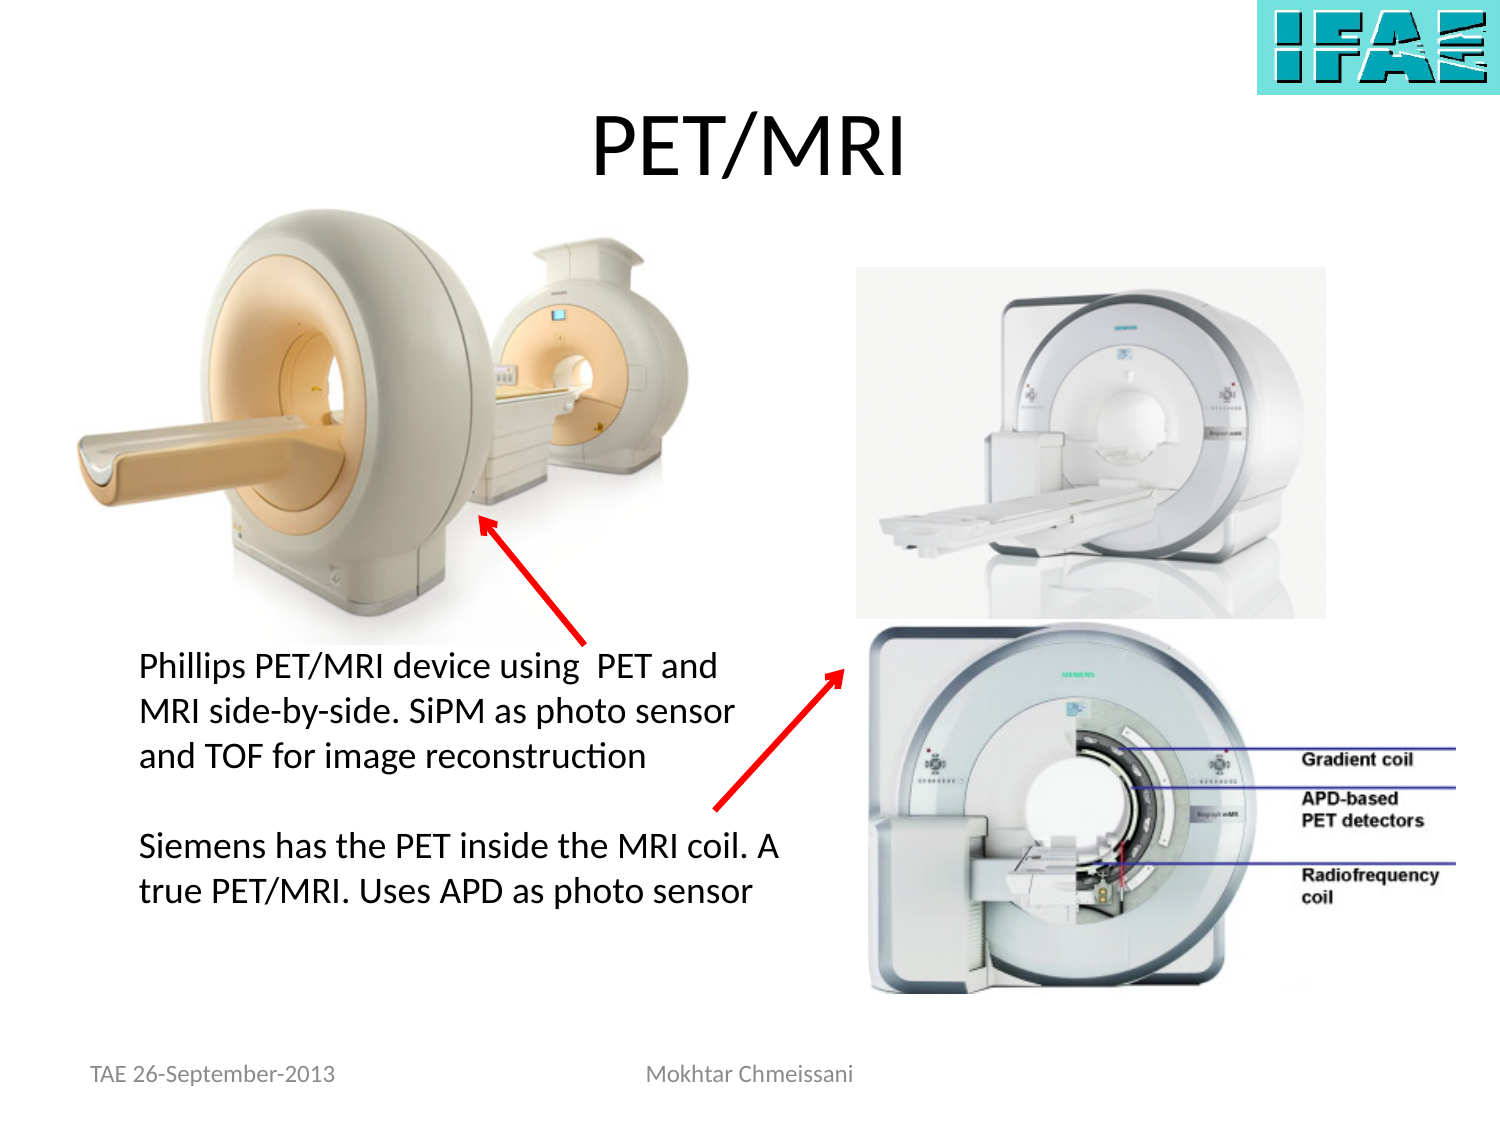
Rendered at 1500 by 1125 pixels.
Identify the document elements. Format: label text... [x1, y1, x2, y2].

slide_number TAE 26-September-2013 [75, 1042, 425, 1103]
footer Mokhtar Chmeissani [512, 1042, 988, 1103]
text_box Phillips PET/MRI device using PET and MRI side-by-side. SiPM as photo sensor and TOF for image reconstruction Siemens has the PET inside the MRI coil. A true PET/MRI. Uses APD as photo sensor [123, 633, 798, 919]
picture [1257, 0, 1500, 95]
picture [855, 266, 1326, 619]
picture [867, 621, 1456, 994]
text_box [714, 668, 845, 811]
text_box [477, 514, 585, 646]
title PET/MRI [75, 45, 1425, 233]
picture [76, 207, 690, 645]
